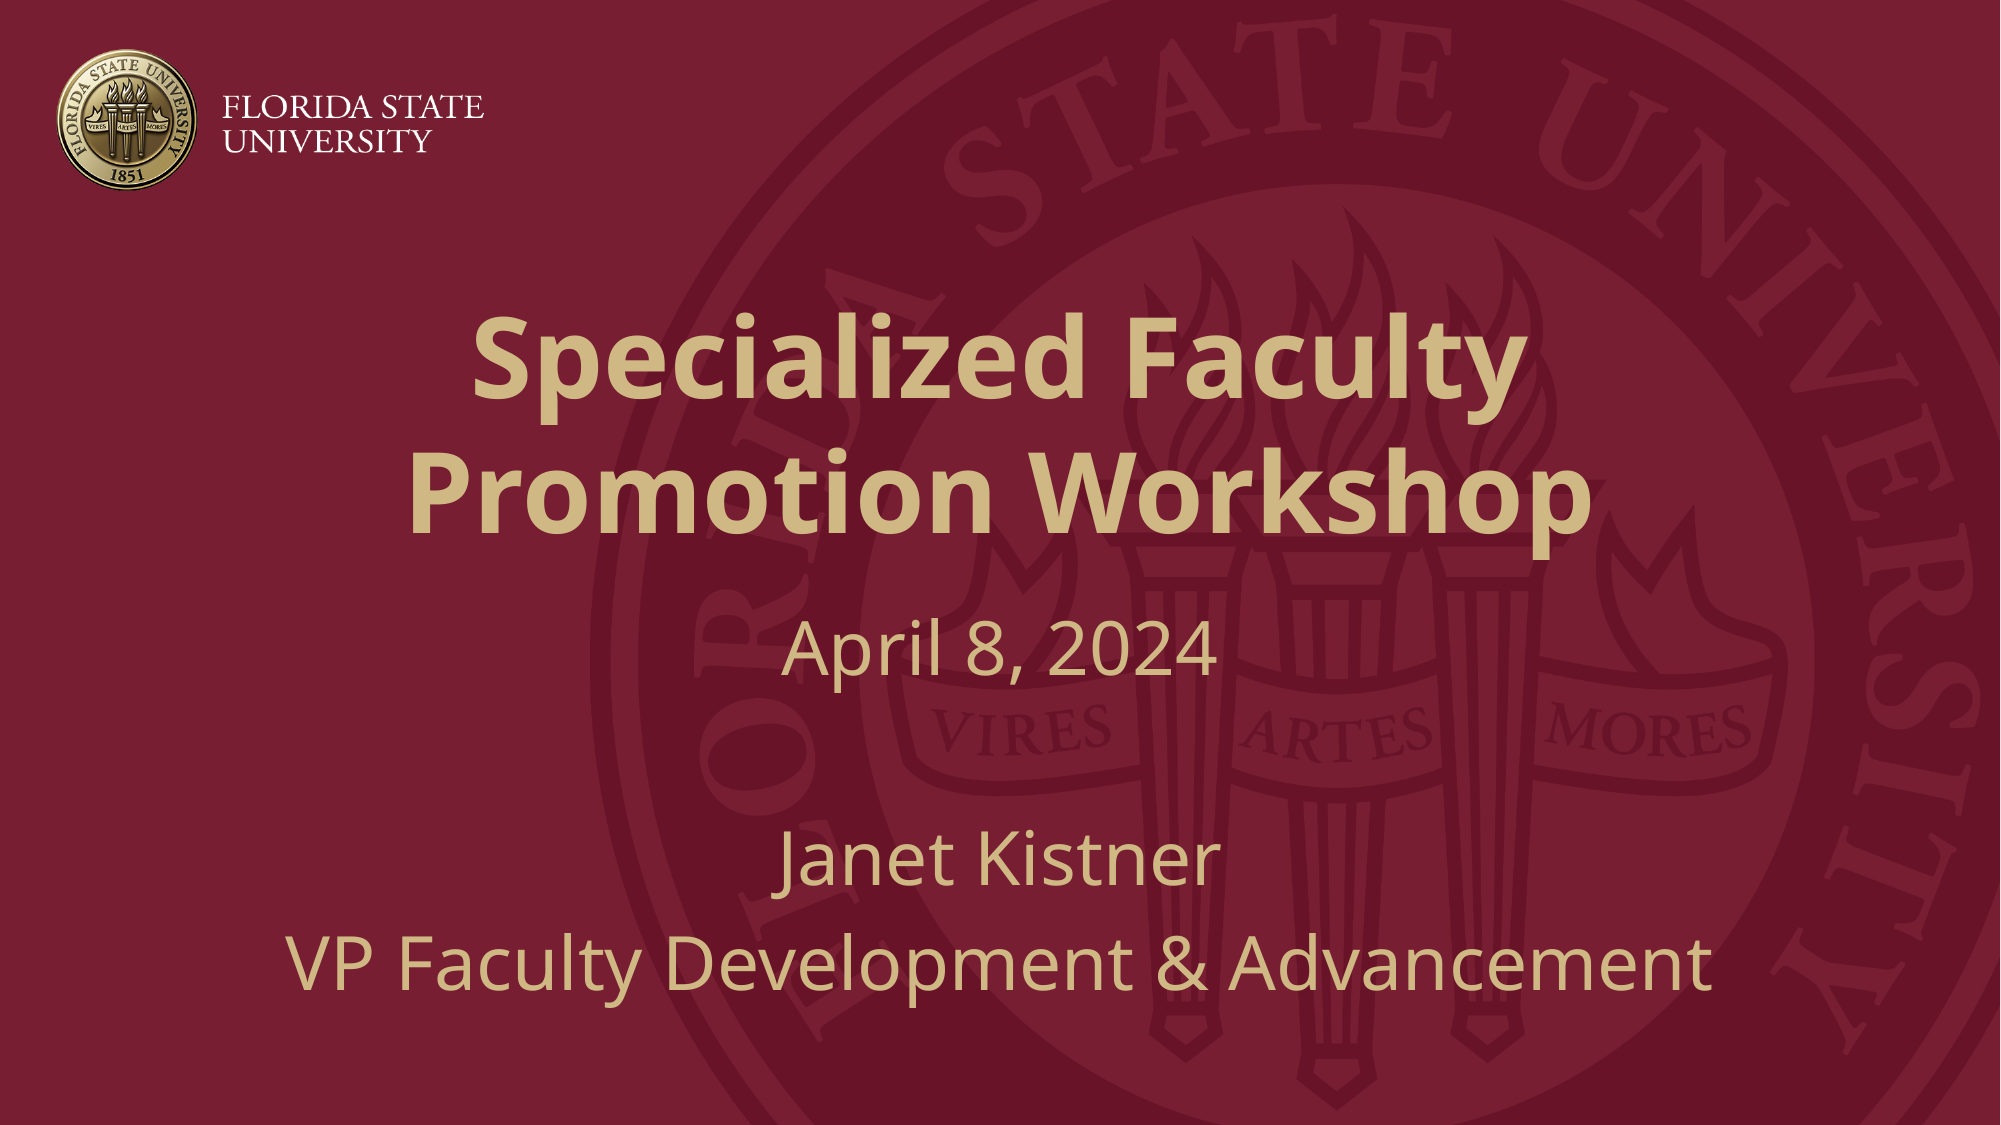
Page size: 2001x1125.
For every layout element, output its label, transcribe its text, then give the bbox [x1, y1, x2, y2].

subtitle April 8, 2024 Janet Kistner VP Faculty Development & Advancement [261, 593, 1739, 833]
picture [0, 0, 2001, 1125]
title Specialized Faculty Promotion Workshop [261, 301, 1739, 541]
